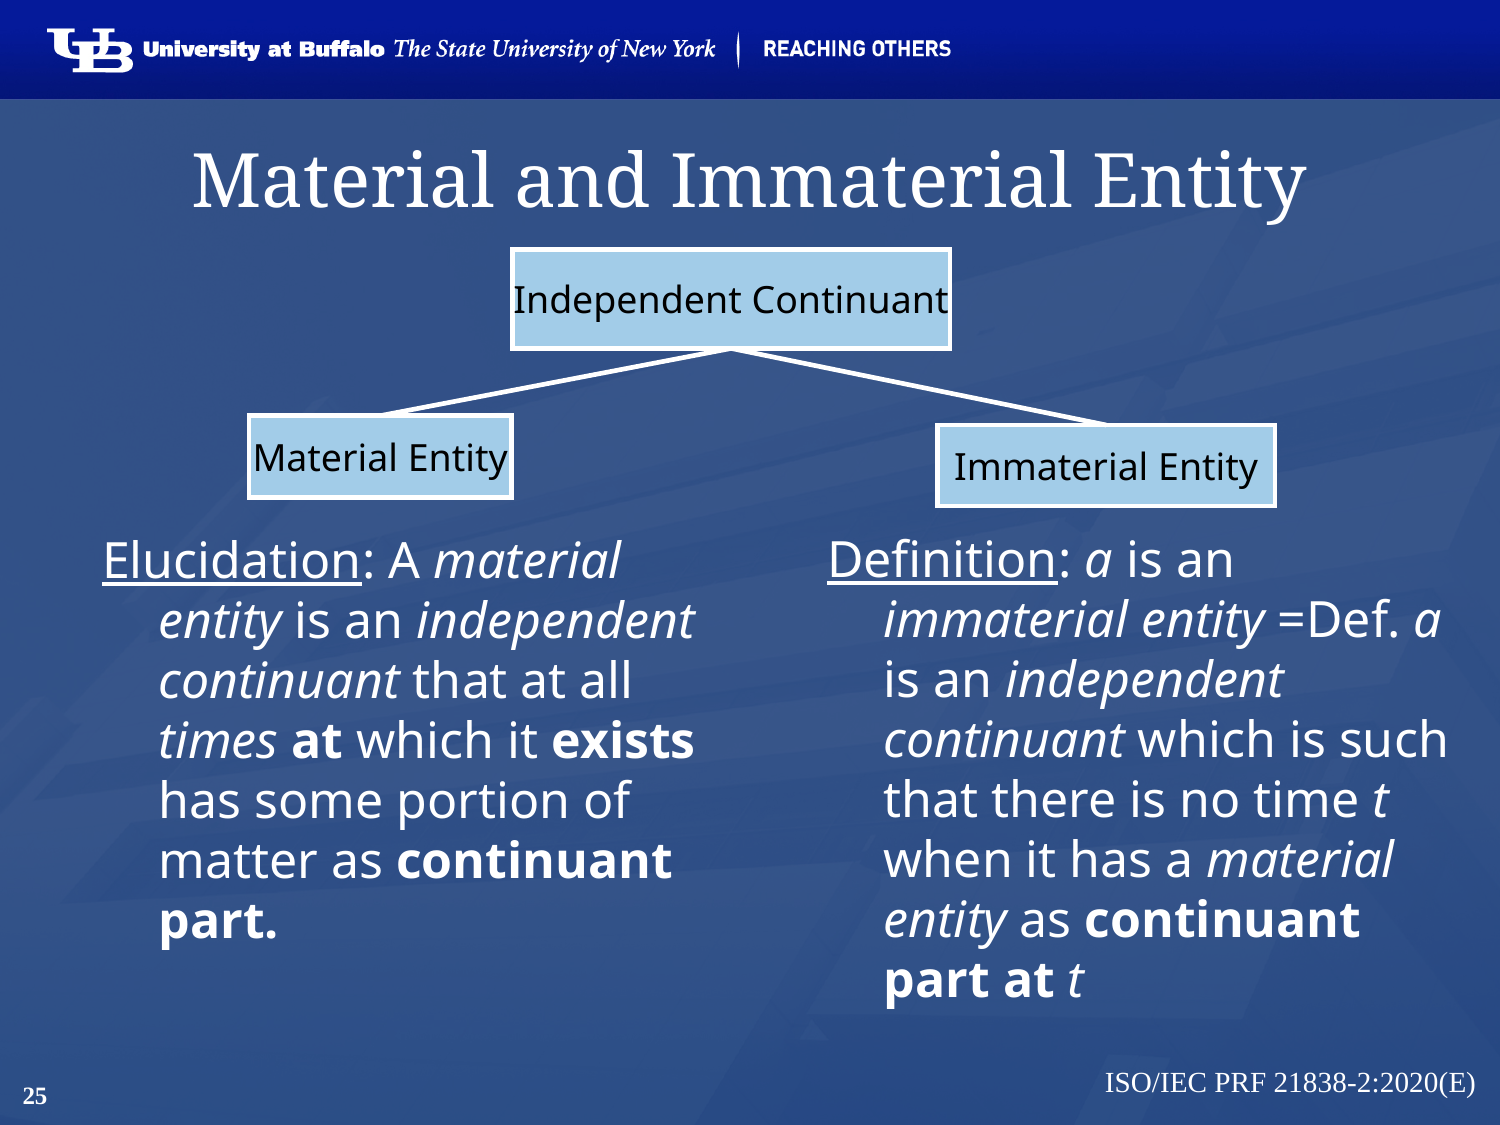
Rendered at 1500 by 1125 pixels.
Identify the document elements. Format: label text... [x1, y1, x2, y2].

text_box Independent Continuant [512, 249, 950, 346]
text_box ISO/IEC PRF 21838-2:2020(E) [1087, 1055, 1499, 1106]
text_box Definition: a is an immaterial entity =Def. a is an independent continuant which is such that there is no time t when it has a material entity as continuant part at t [812, 519, 1488, 1095]
list Elucidation: A material entity is an independent continuant that at all times at which it exists has some portion of matter as continuant part. [87, 520, 713, 1096]
slide_number 25 [0, 1064, 63, 1125]
title Material and Immaterial Entity [37, 125, 1463, 250]
text_box Immaterial Entity [937, 424, 1275, 507]
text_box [379, 348, 728, 416]
text_box Material Entity [248, 415, 512, 498]
picture [0, 0, 1500, 99]
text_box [730, 348, 1107, 426]
